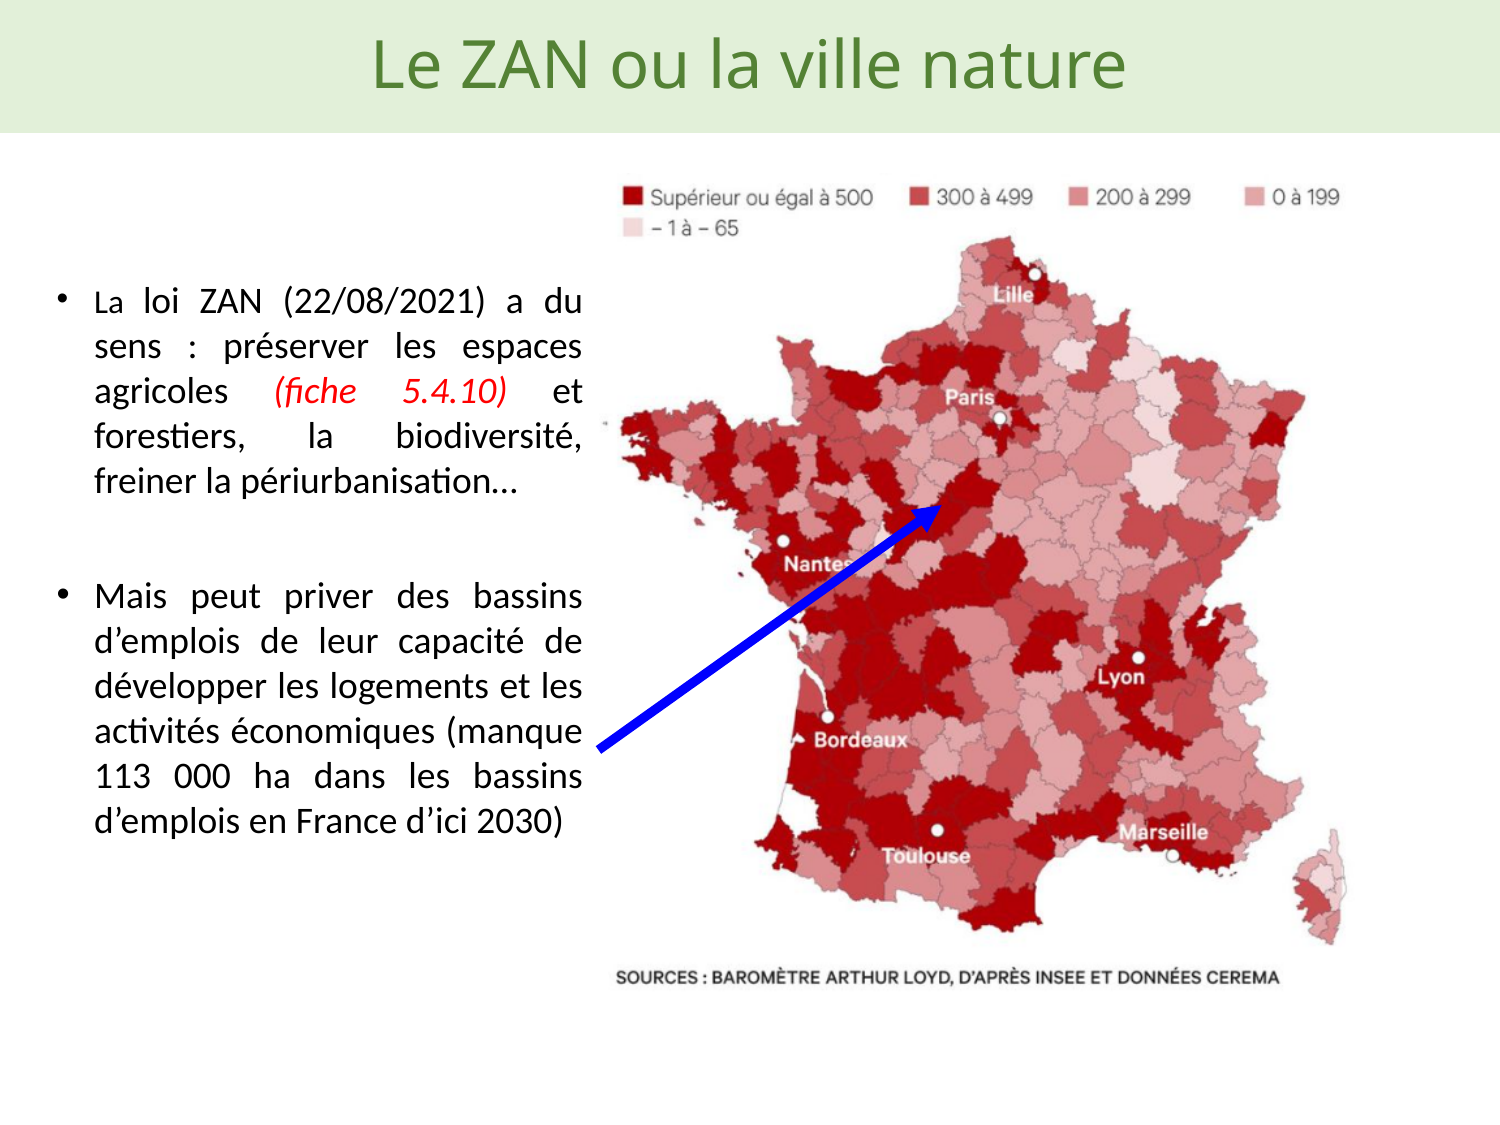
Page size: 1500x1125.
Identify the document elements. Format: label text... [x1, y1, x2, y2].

list La loi ZAN (22/08/2021) a du sens : préserver les espaces agricoles (fiche 5.4.10) et forestiers, la biodiversité, freiner la périurbanisation… Mais peut priver des bassins d’emplois de leur capacité de développer les logements et les activités économiques (manque 113 000 ha dans les bassins d’emplois en France d’ici 2030) [41, 268, 599, 1088]
title Le ZAN ou la ville nature [0, 0, 1500, 133]
picture [598, 173, 1390, 994]
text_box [598, 504, 942, 750]
